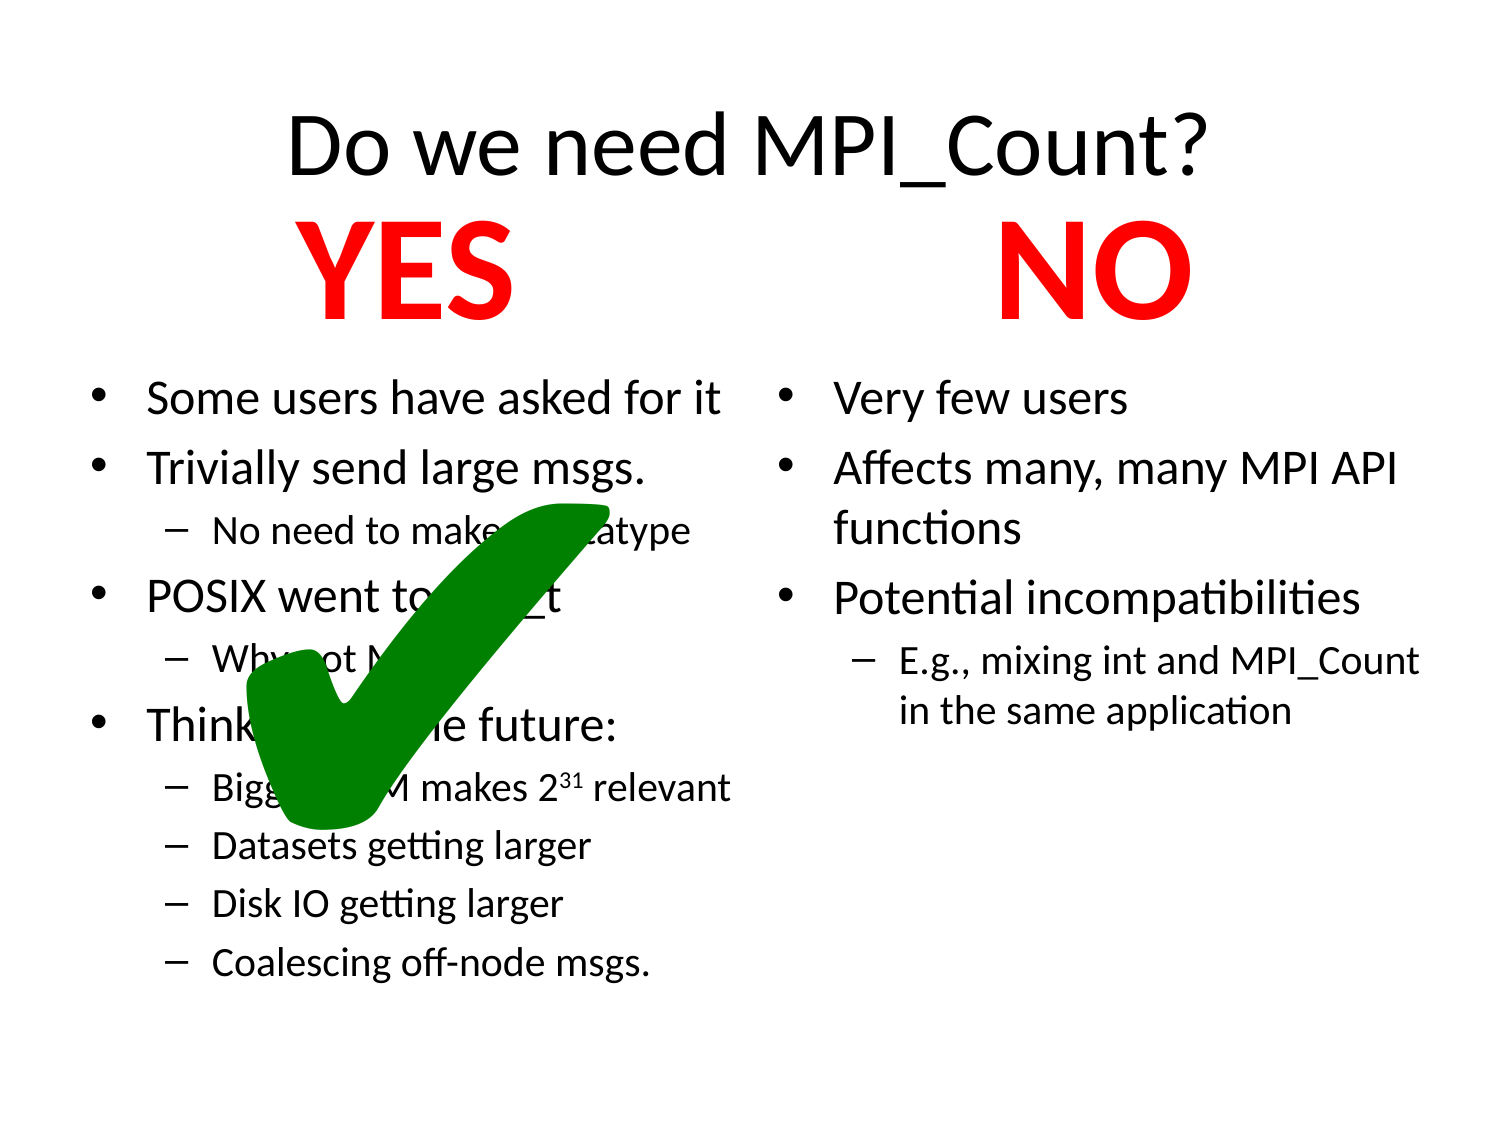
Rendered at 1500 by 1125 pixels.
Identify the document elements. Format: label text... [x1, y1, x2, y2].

title Do we need MPI_Count? [75, 45, 1425, 233]
list YES [75, 251, 738, 356]
list Some users have asked for it Trivially send large msgs. No need to make a datatype POSIX went to size_t Why not MPI? Think about the future: Bigger RAM makes 231 relevant Datasets getting larger Disk IO getting larger Coalescing off-node msgs. [75, 356, 750, 1088]
text_box ✔ [162, 274, 695, 1010]
list Very few users Affects many, many MPI API functions Potential incompatibilities E.g., mixing int and MPI_Count in the same application [761, 356, 1475, 1088]
list NO [761, 251, 1425, 356]
